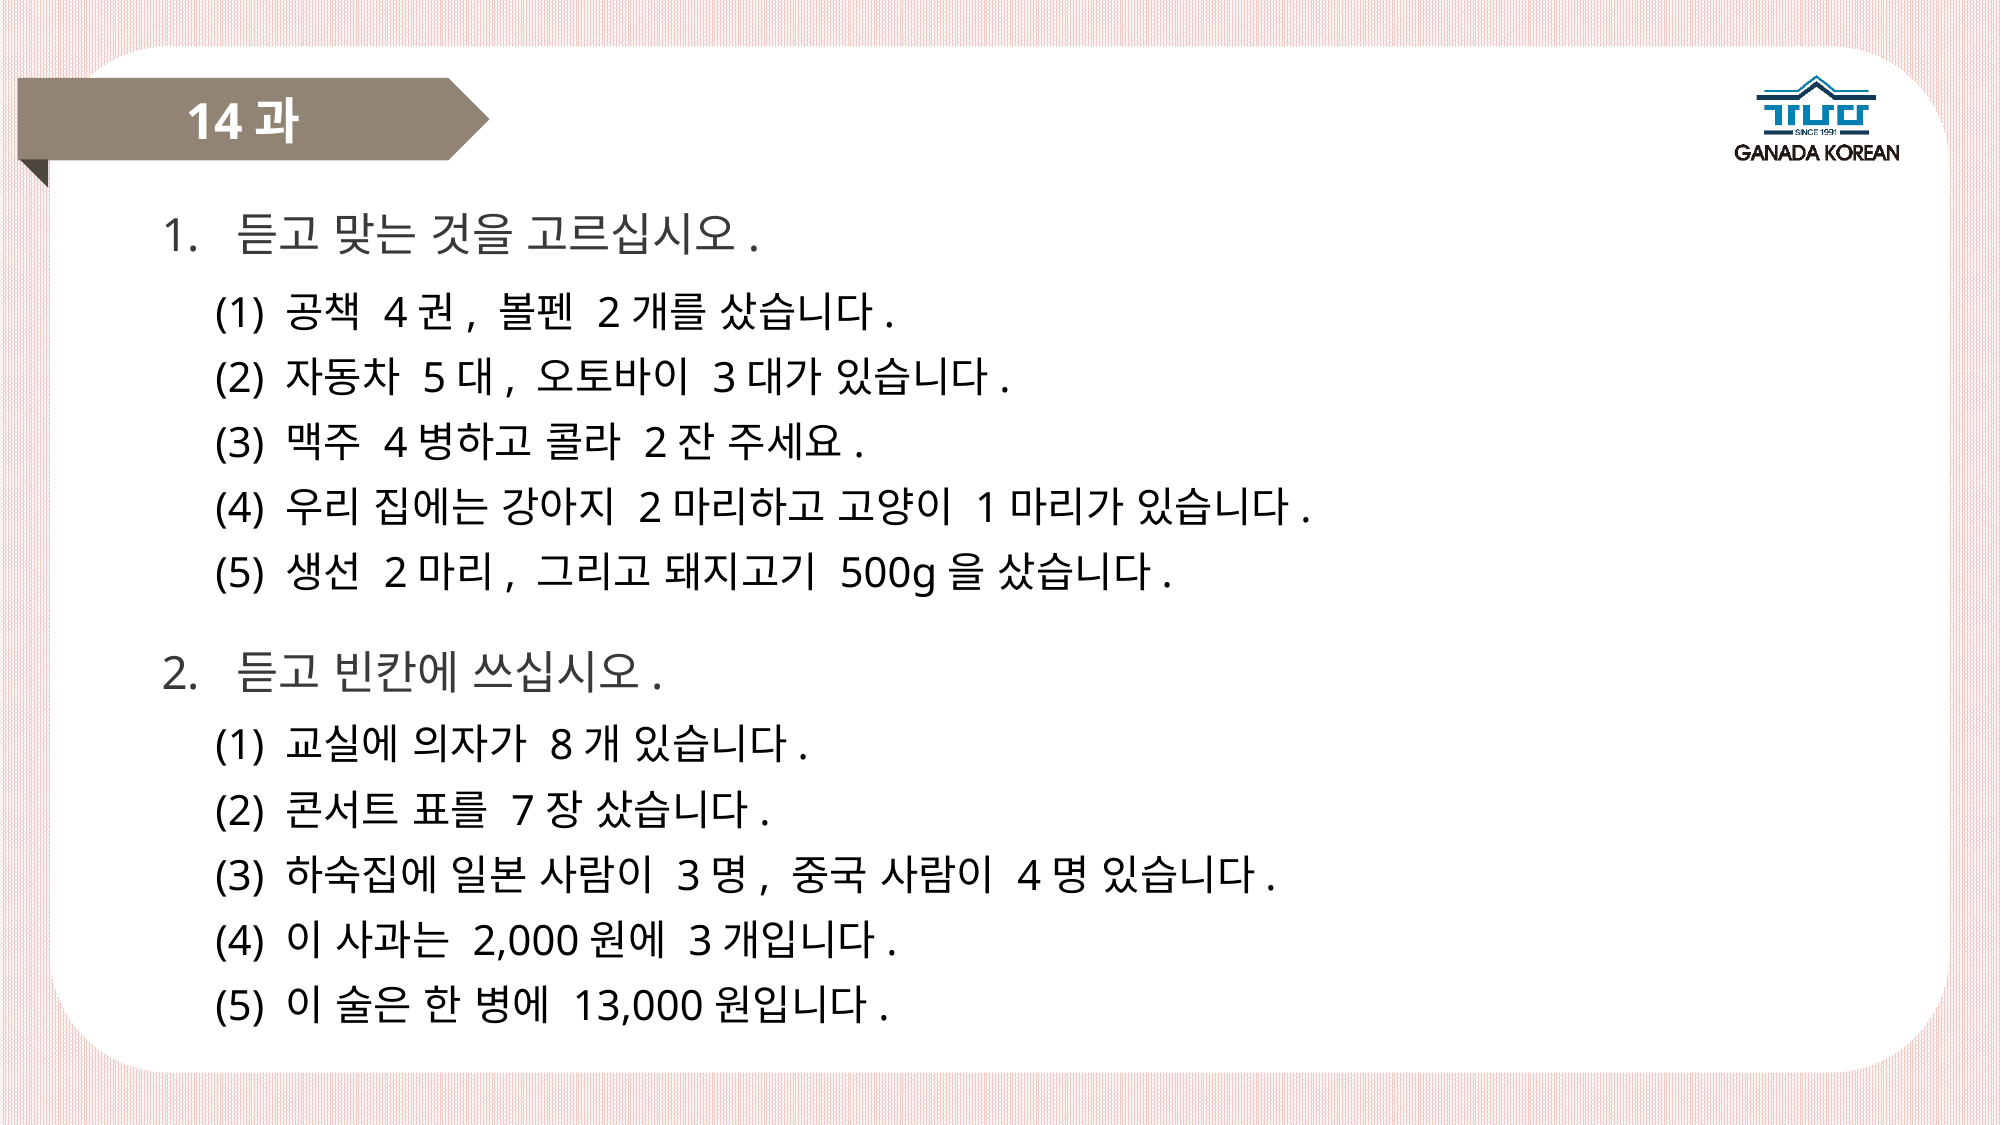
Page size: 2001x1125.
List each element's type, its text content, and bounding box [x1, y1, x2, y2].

text_box [17, 158, 50, 191]
text_box 듣고 빈칸에 쓰십시오. (1) 교실에 의자가 8개 있습니다. (2) 콘서트 표를 7장 샀습니다. (3) 하숙집에 일본 사람이 3명, 중국 사람이 4명 있습니다. (4) 이 사과는 2,000원에 3개입니다. (5) 이 술은 한 병에 13,000원입니다. [146, 608, 1775, 1106]
text_box 듣고 맞는 것을 고르십시오. (1) 공책 4권, 볼펜 2개를 샀습니다. (2) 자동차 5대, 오토바이 3대가 있습니다. (3) 맥주 4병하고 콜라 2잔 주세요. (4) 우리 집에는 강아지 2마리하고 고양이 1마리가 있습니다. (5) 생선 2마리, 그리고 돼지고기 500g을 샀습니다. [146, 198, 1560, 604]
picture [1726, 72, 1905, 167]
text_box [49, 45, 1951, 1074]
text_box 14과 [16, 76, 492, 162]
